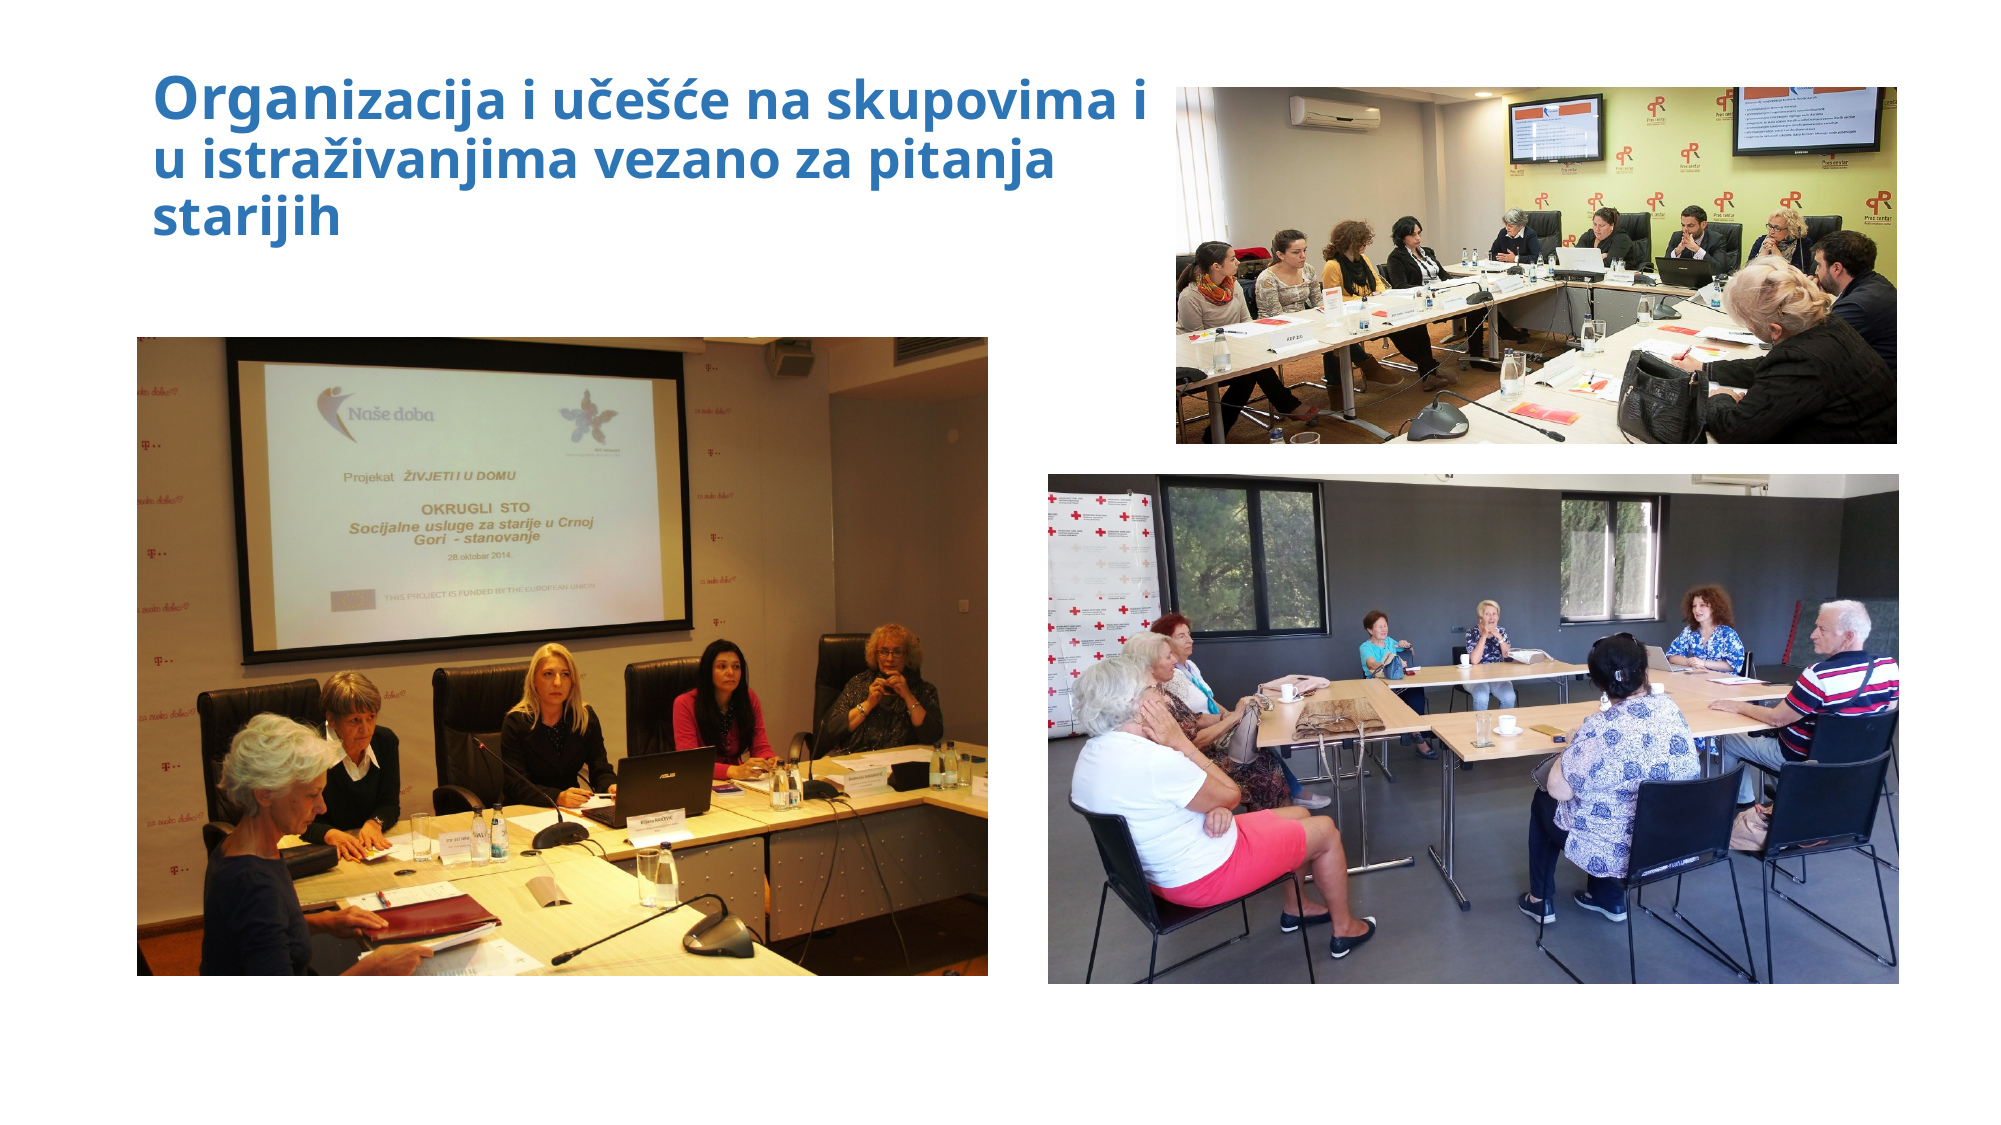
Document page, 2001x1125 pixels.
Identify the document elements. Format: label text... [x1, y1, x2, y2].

title Organizacija i učešće na skupovima i u istraživanjima vezano za pitanja starijih [137, 59, 1168, 255]
picture [1176, 87, 1897, 444]
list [1048, 474, 1899, 984]
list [137, 337, 988, 976]
